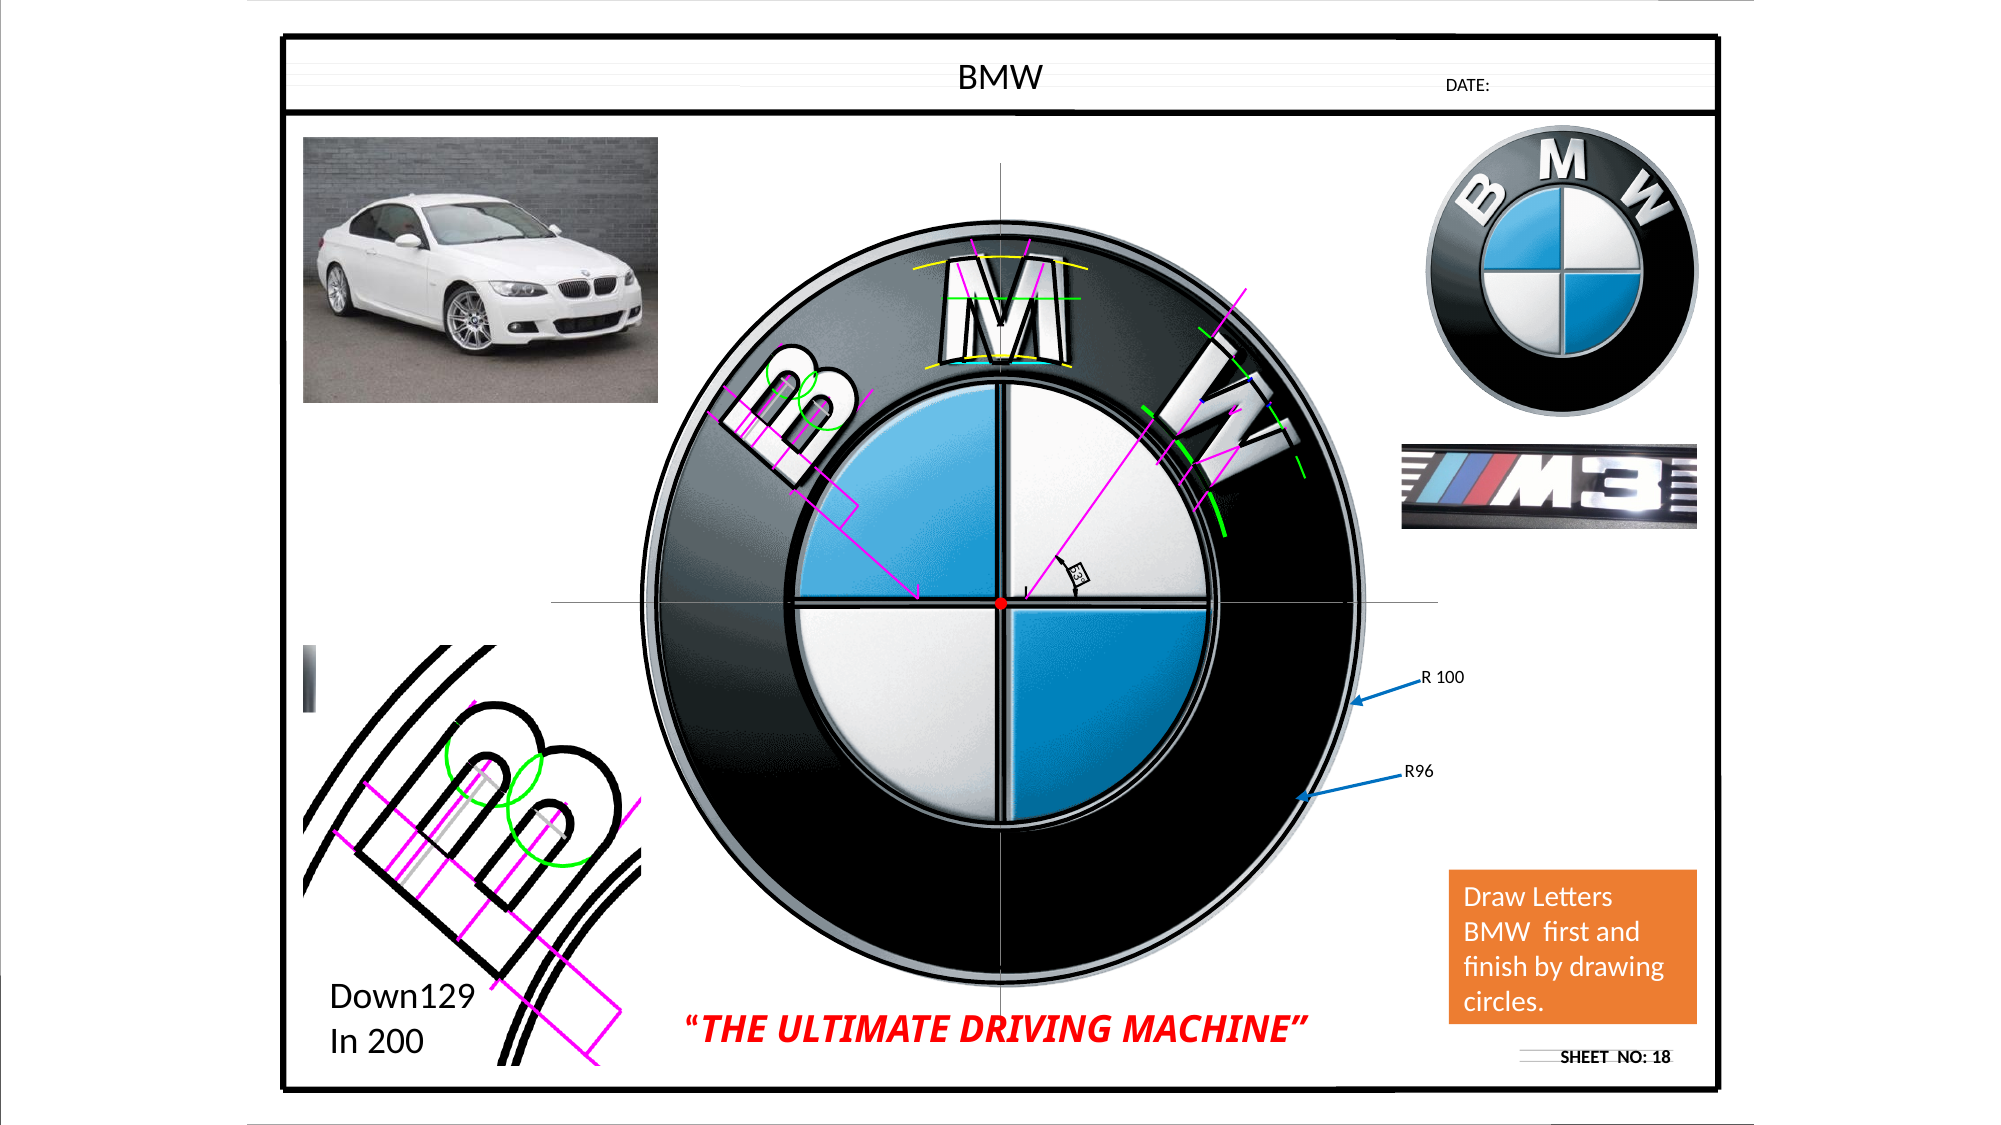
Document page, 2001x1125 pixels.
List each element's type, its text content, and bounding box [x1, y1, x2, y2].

picture [1401, 444, 1697, 529]
text_box R 100 [1406, 656, 1491, 695]
text_box BMW [942, 44, 1475, 105]
text_box Draw Letters BMW first and finish by drawing circles. [1448, 869, 1697, 1025]
text_box SHEET NO: 18 [1545, 1036, 1865, 1075]
text_box Down129 In 200 [314, 964, 717, 1069]
text_box R96 [1389, 751, 1461, 789]
text_box “THE ULTIMATE DRIVING MACHINE” [669, 997, 1402, 1058]
picture [1425, 125, 1699, 417]
picture [303, 137, 1367, 988]
text_box DATE: [1431, 65, 1750, 103]
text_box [1349, 680, 1421, 705]
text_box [1295, 775, 1402, 799]
picture [302, 645, 642, 1066]
text_box [641, 553, 645, 652]
